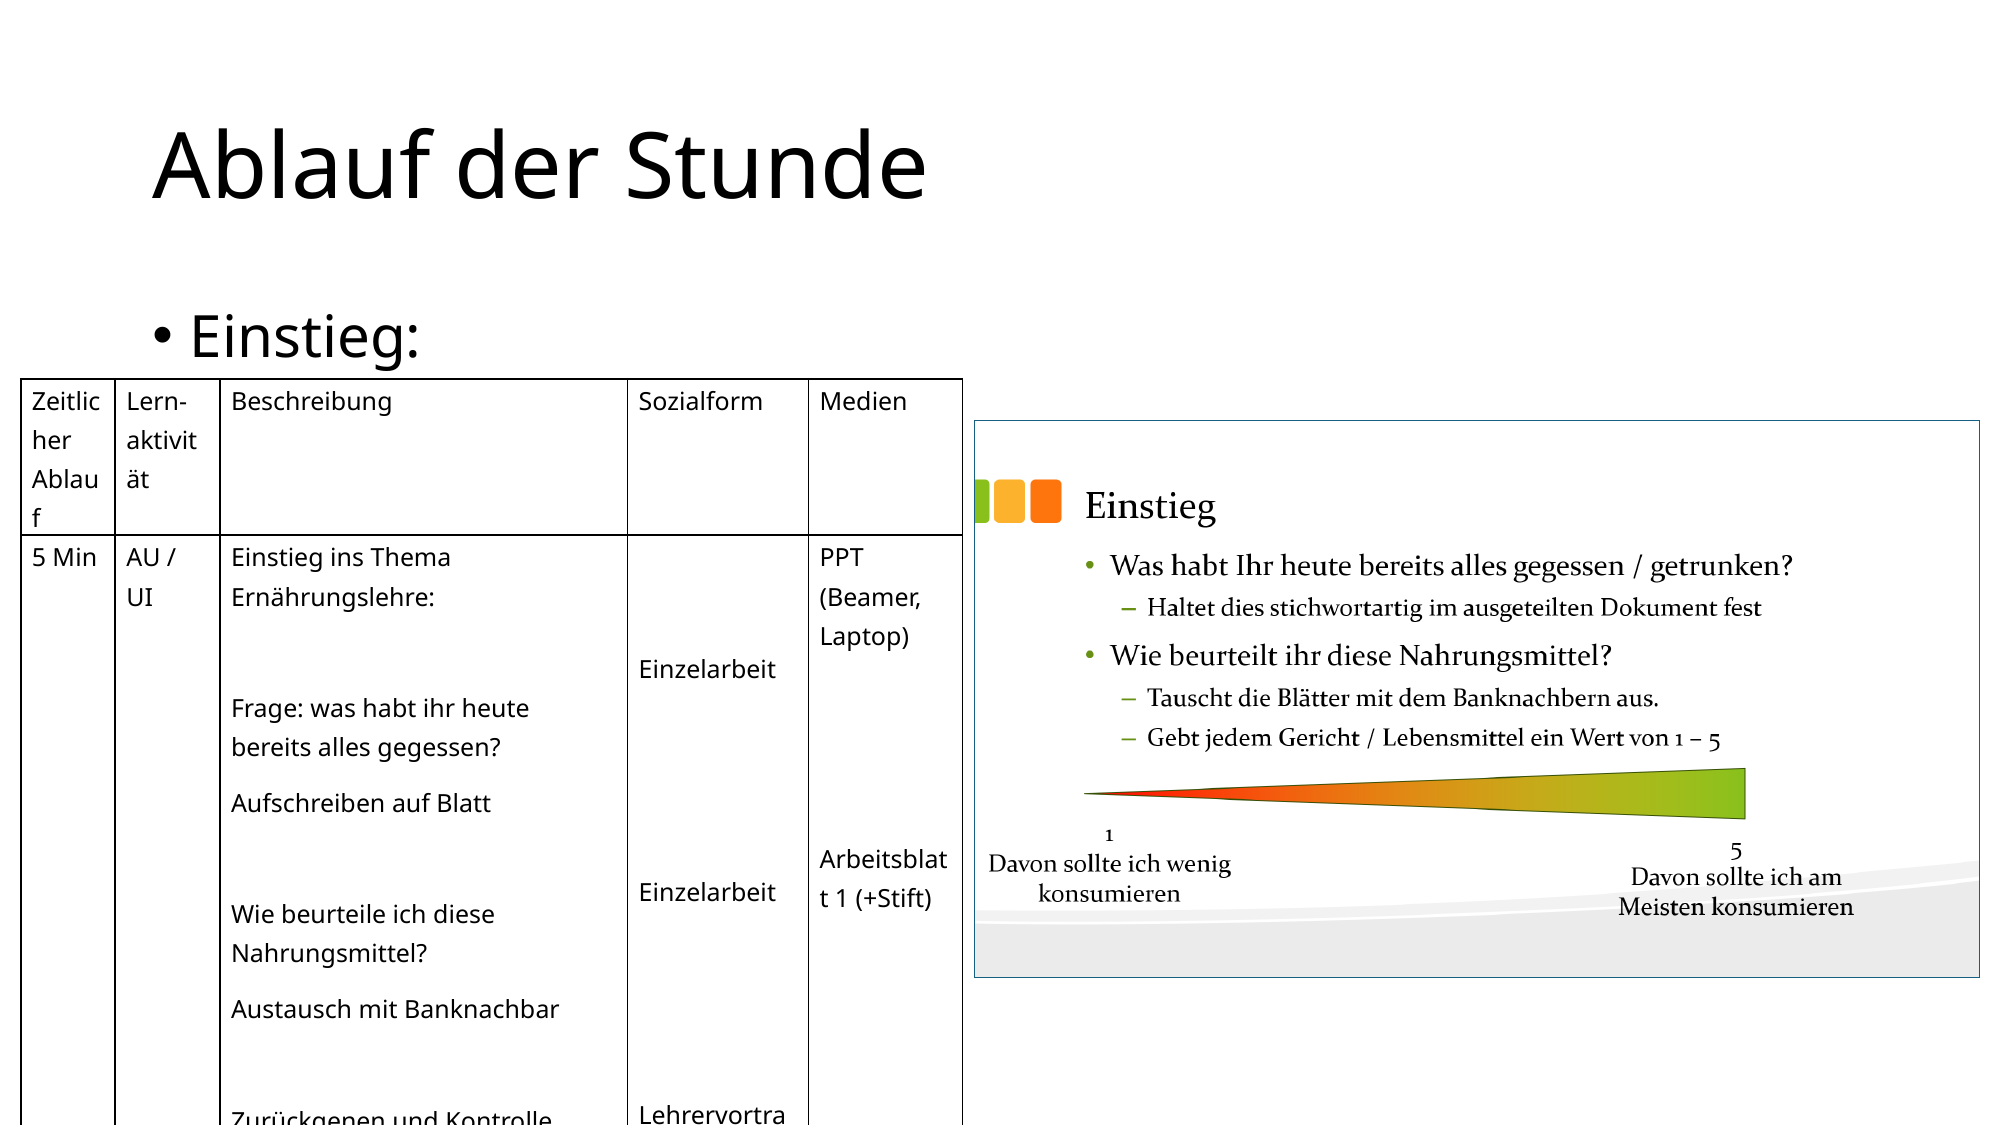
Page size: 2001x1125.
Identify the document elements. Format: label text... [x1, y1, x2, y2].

table_header Medien [809, 380, 962, 534]
table_cell Einzelarbeit Einzelarbeit Lehrervortrag [628, 536, 808, 1125]
table_header Sozialform [628, 380, 808, 534]
table_header Beschreibung [221, 380, 627, 534]
picture [973, 419, 1980, 979]
table_cell AU / UI [116, 536, 219, 1125]
table_cell PPT (Beamer, Laptop) Arbeitsblatt 1 (+Stift) [809, 536, 962, 1125]
table_cell Einstieg ins Thema Ernährungslehre: Frage: was habt ihr heute bereits alles gegessen? Aufschreiben auf Blatt Wie beurteile ich diese Nahrungsmittel? Austausch mit Banknachbar Zurückgenen und Kontrolle anhand der Lebensmittelpyramide Erklären der LMP [221, 536, 627, 1125]
table_header Lern-aktivität [116, 380, 219, 534]
title Ablauf der Stunde [137, 59, 1863, 278]
list Einstieg: [137, 299, 1863, 1014]
table_cell 5 Min [22, 536, 114, 1125]
table_header Zeitlicher Ablauf [22, 380, 114, 534]
